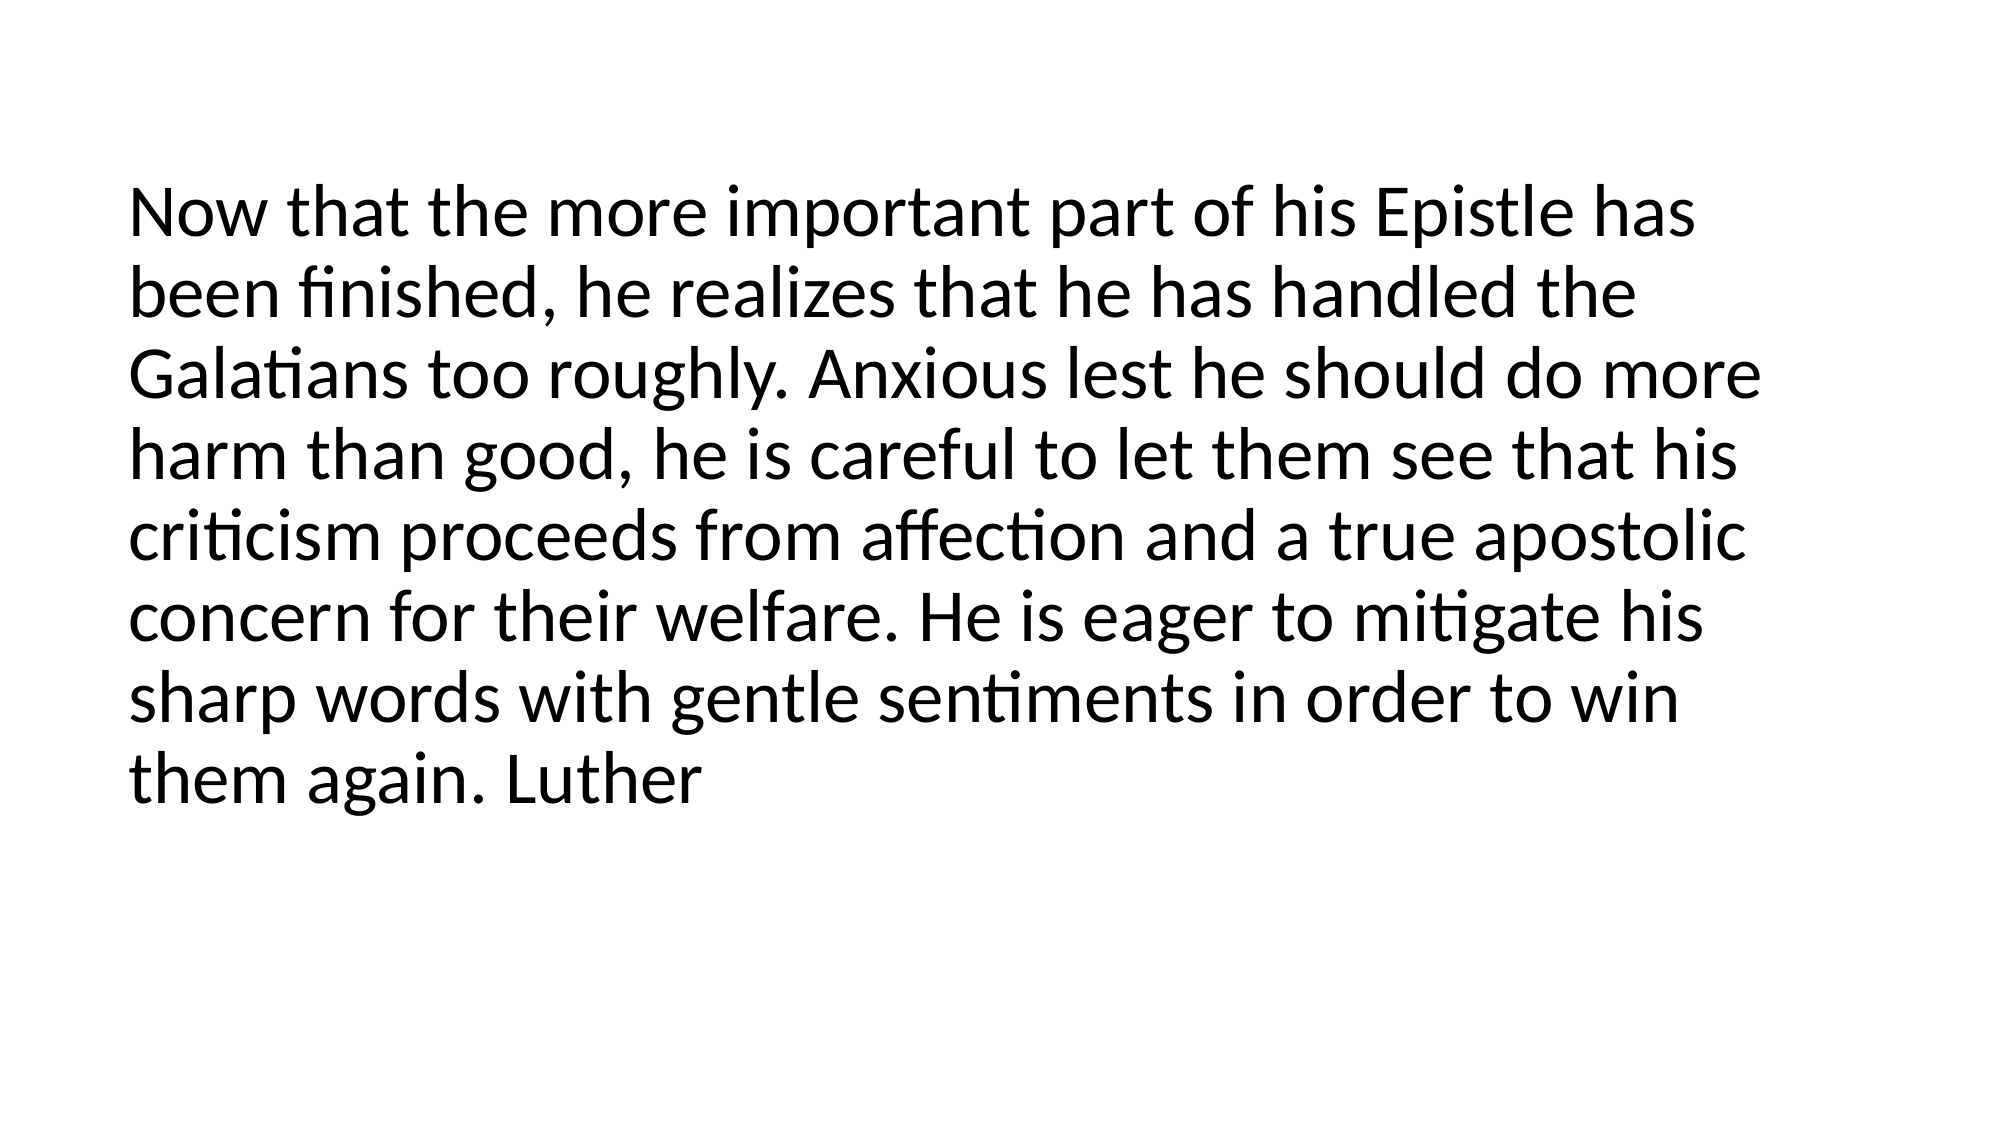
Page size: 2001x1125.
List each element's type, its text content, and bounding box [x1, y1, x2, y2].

list Now that the more important part of his Epistle has been finished, he realizes that he has handled the Galatians too roughly. Anxious lest he should do more harm than good, he is careful to let them see that his criticism proceeds from affection and a true apostolic concern for their welfare. He is eager to mitigate his sharp words with gentle sentiments in order to win them again. Luther [113, 164, 1863, 1014]
